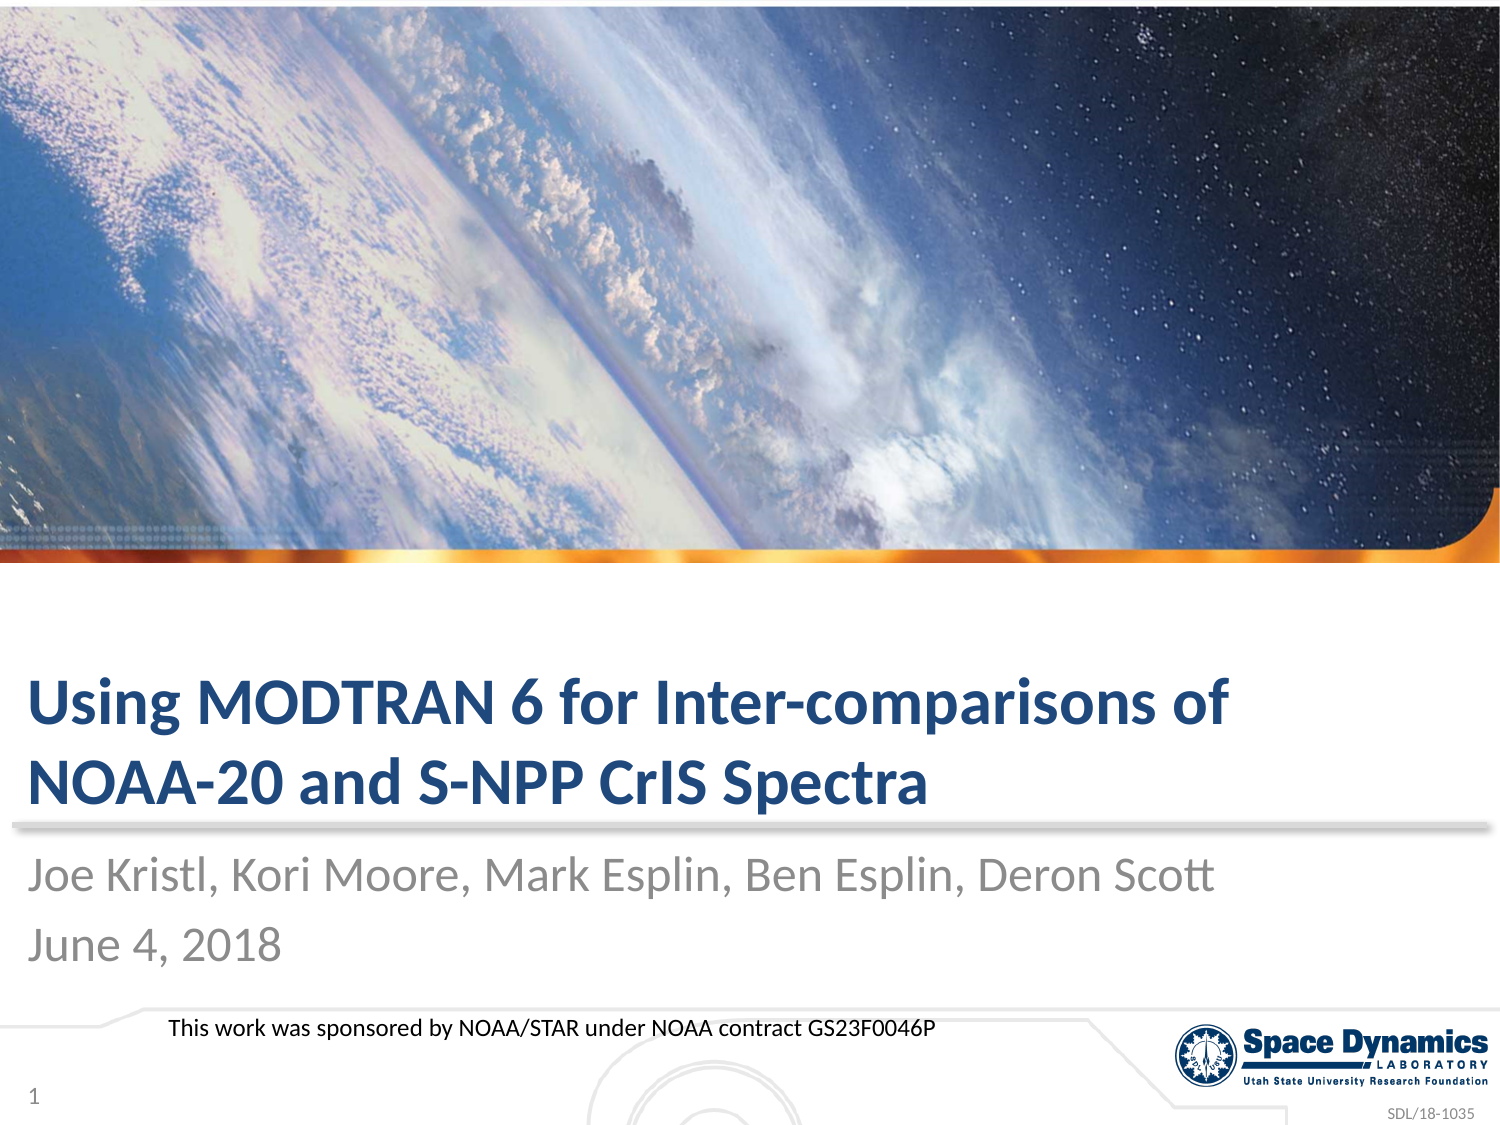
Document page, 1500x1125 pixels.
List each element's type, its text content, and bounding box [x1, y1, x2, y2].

picture [0, 0, 1500, 563]
picture [0, 1007, 1500, 1125]
title Using MODTRAN 6 for Inter-comparisons of NOAA-20 and S-NPP CrIS Spectra [12, 587, 1438, 825]
slide_number 1 [12, 1065, 88, 1125]
footer SDL/18-1035 [1387, 1100, 1488, 1125]
text_box This work was sponsored by NOAA/STAR under NOAA contract GS23F0046P [153, 1004, 953, 1050]
subtitle Joe Kristl, Kori Moore, Mark Esplin, Ben Esplin, Deron Scott June 4, 2018 [12, 833, 1488, 1000]
